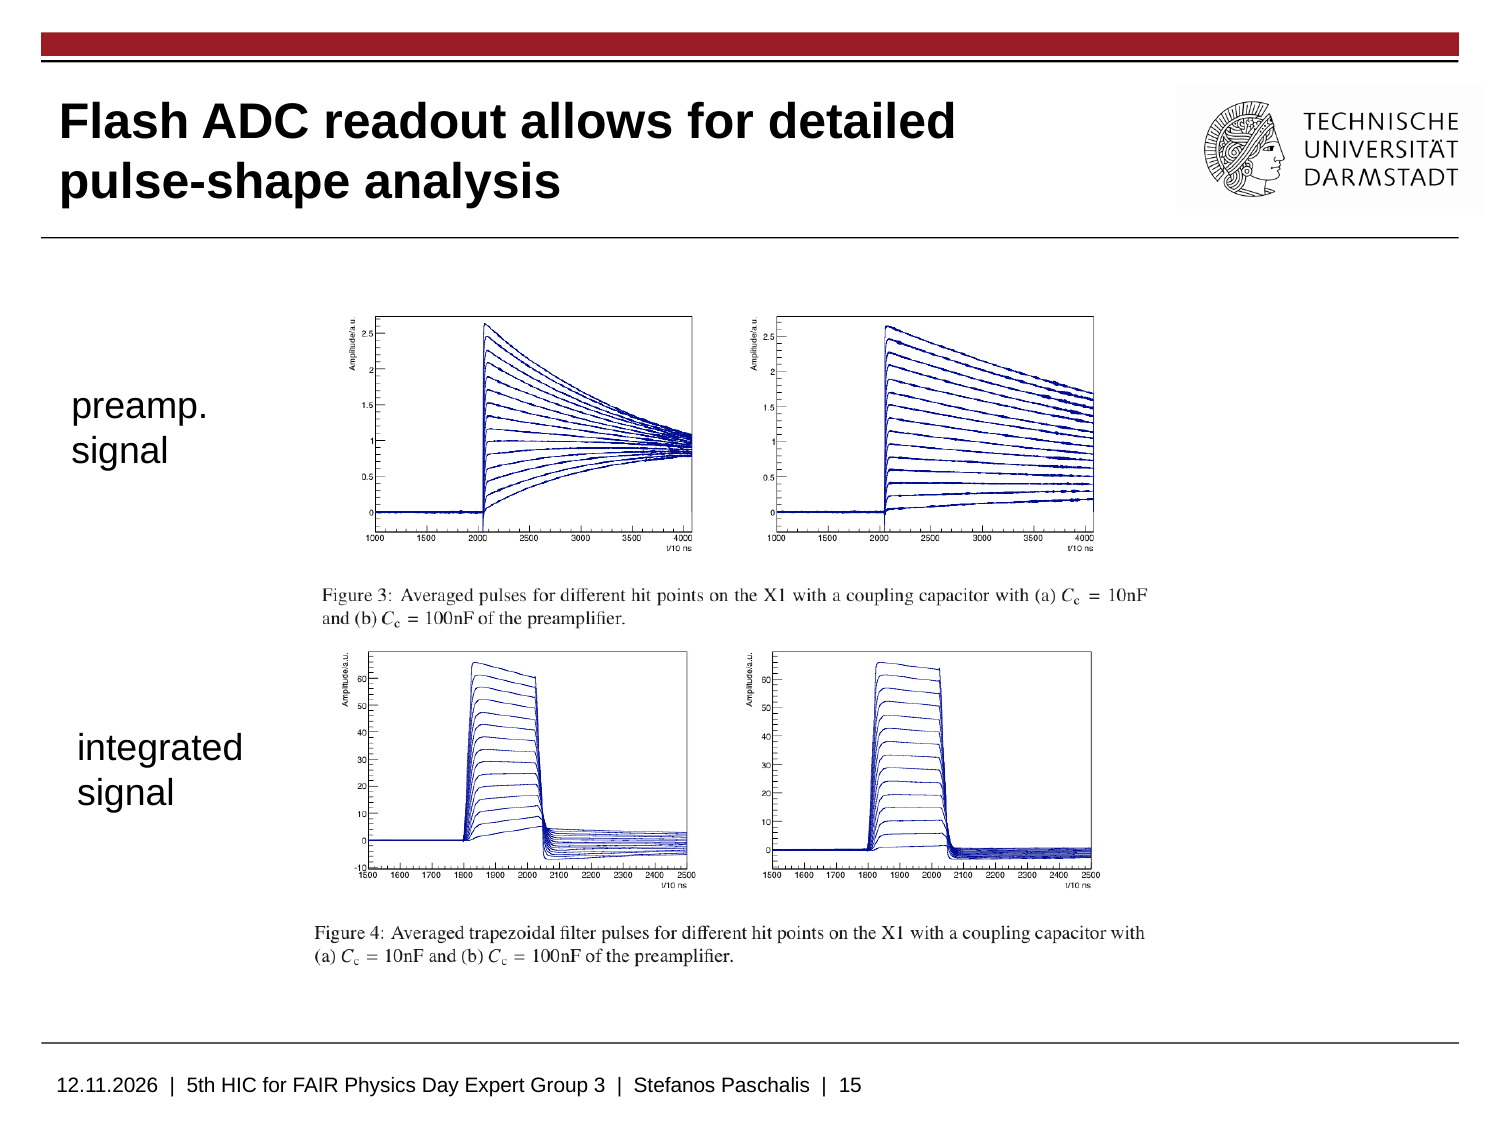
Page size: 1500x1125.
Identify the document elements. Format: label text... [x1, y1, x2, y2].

title Flash ADC readout allows for detailed pulse-shape analysis [58, 79, 1149, 218]
picture [289, 302, 1159, 977]
picture [1175, 84, 1483, 214]
text_box preamp. signal [56, 373, 224, 479]
text_box integrated signal [62, 715, 259, 821]
